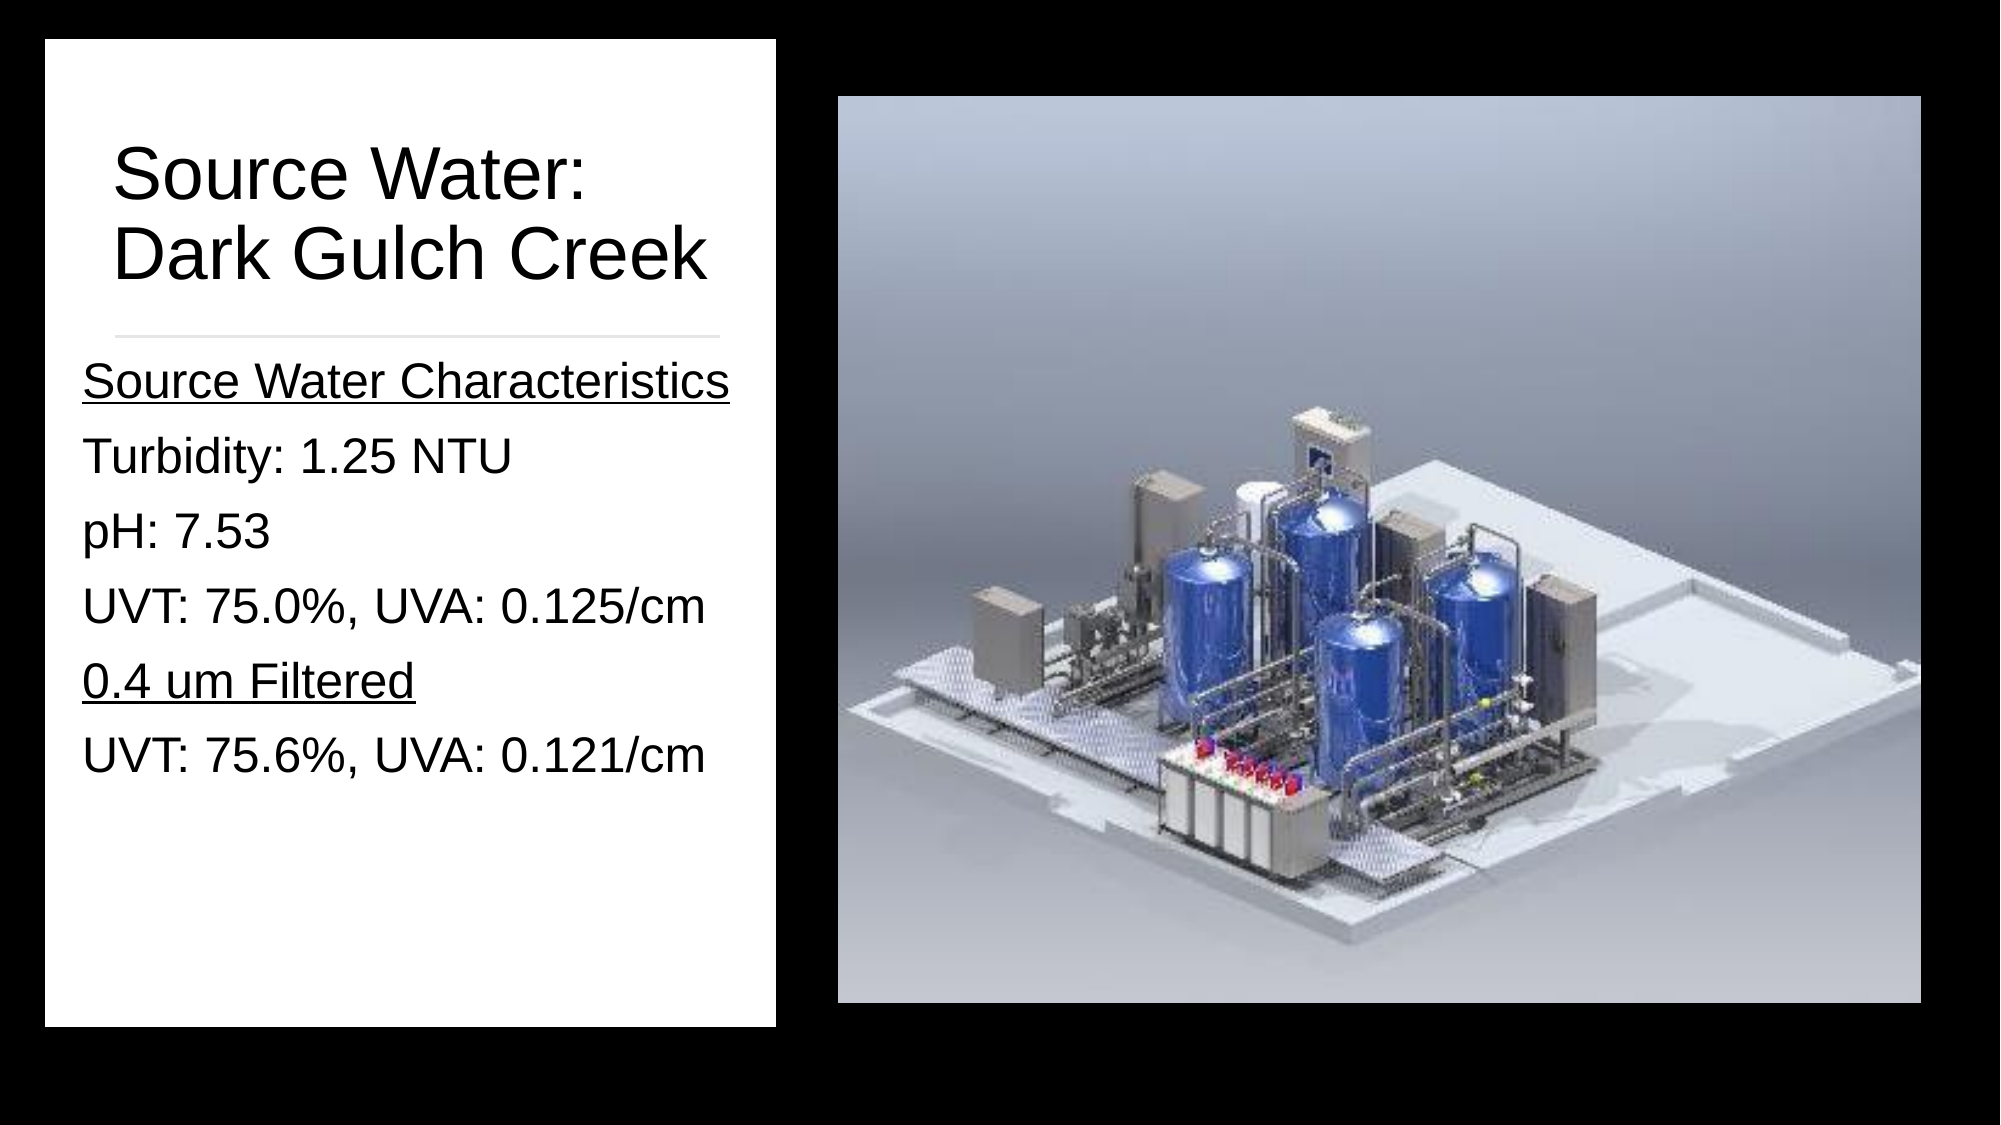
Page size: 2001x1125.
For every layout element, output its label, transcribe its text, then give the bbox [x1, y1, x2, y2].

text_box [54, 49, 767, 1018]
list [838, 96, 1921, 1003]
title Source Water: Dark Gulch Creek [97, 105, 725, 326]
list Source Water Characteristics Turbidity: 1.25 NTU pH: 7.53 UVT: 75.0%, UVA: 0.125/cm 0.4 um Filtered UVT: 75.6%, UVA: 0.121/cm [67, 348, 767, 967]
